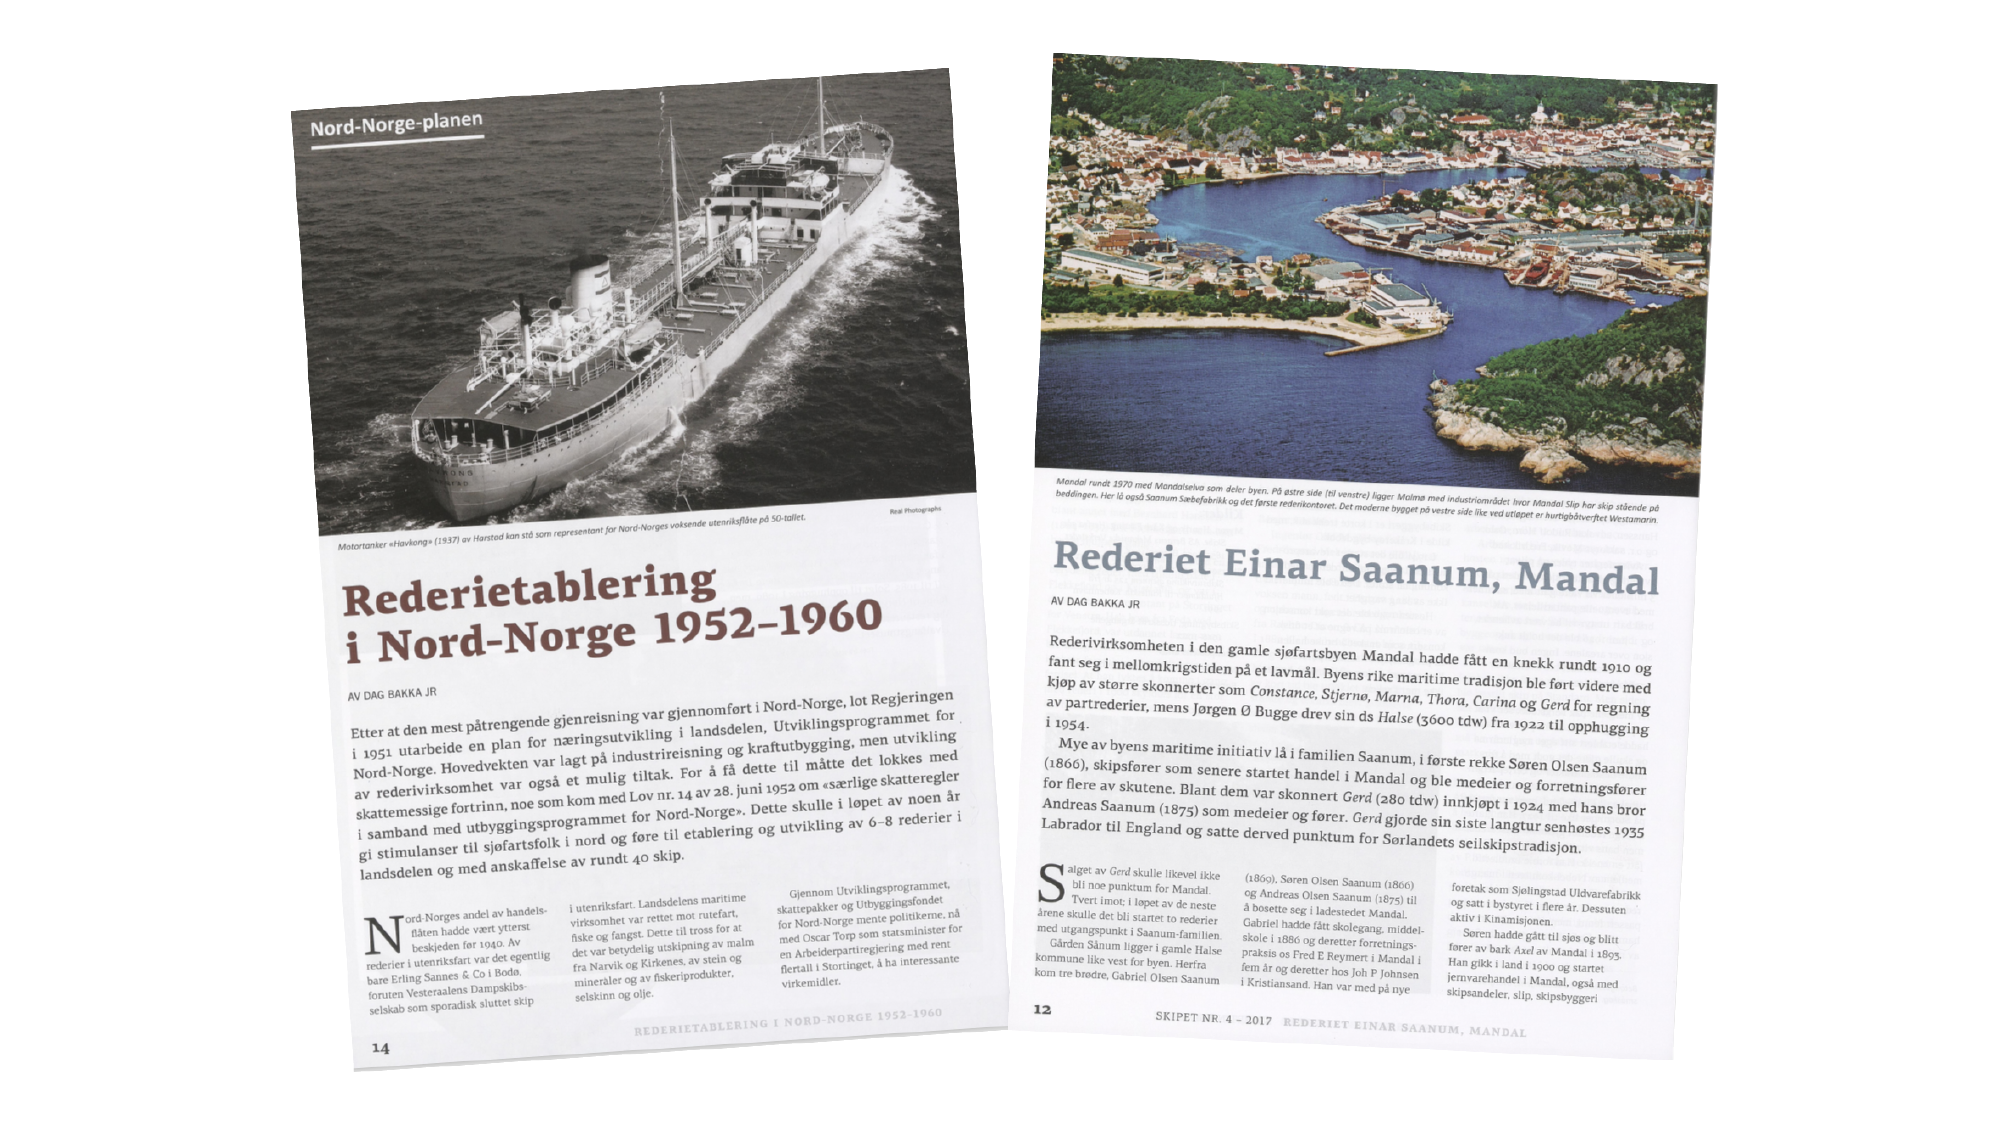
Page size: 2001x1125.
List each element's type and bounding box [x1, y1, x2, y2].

picture [291, 54, 1718, 1071]
